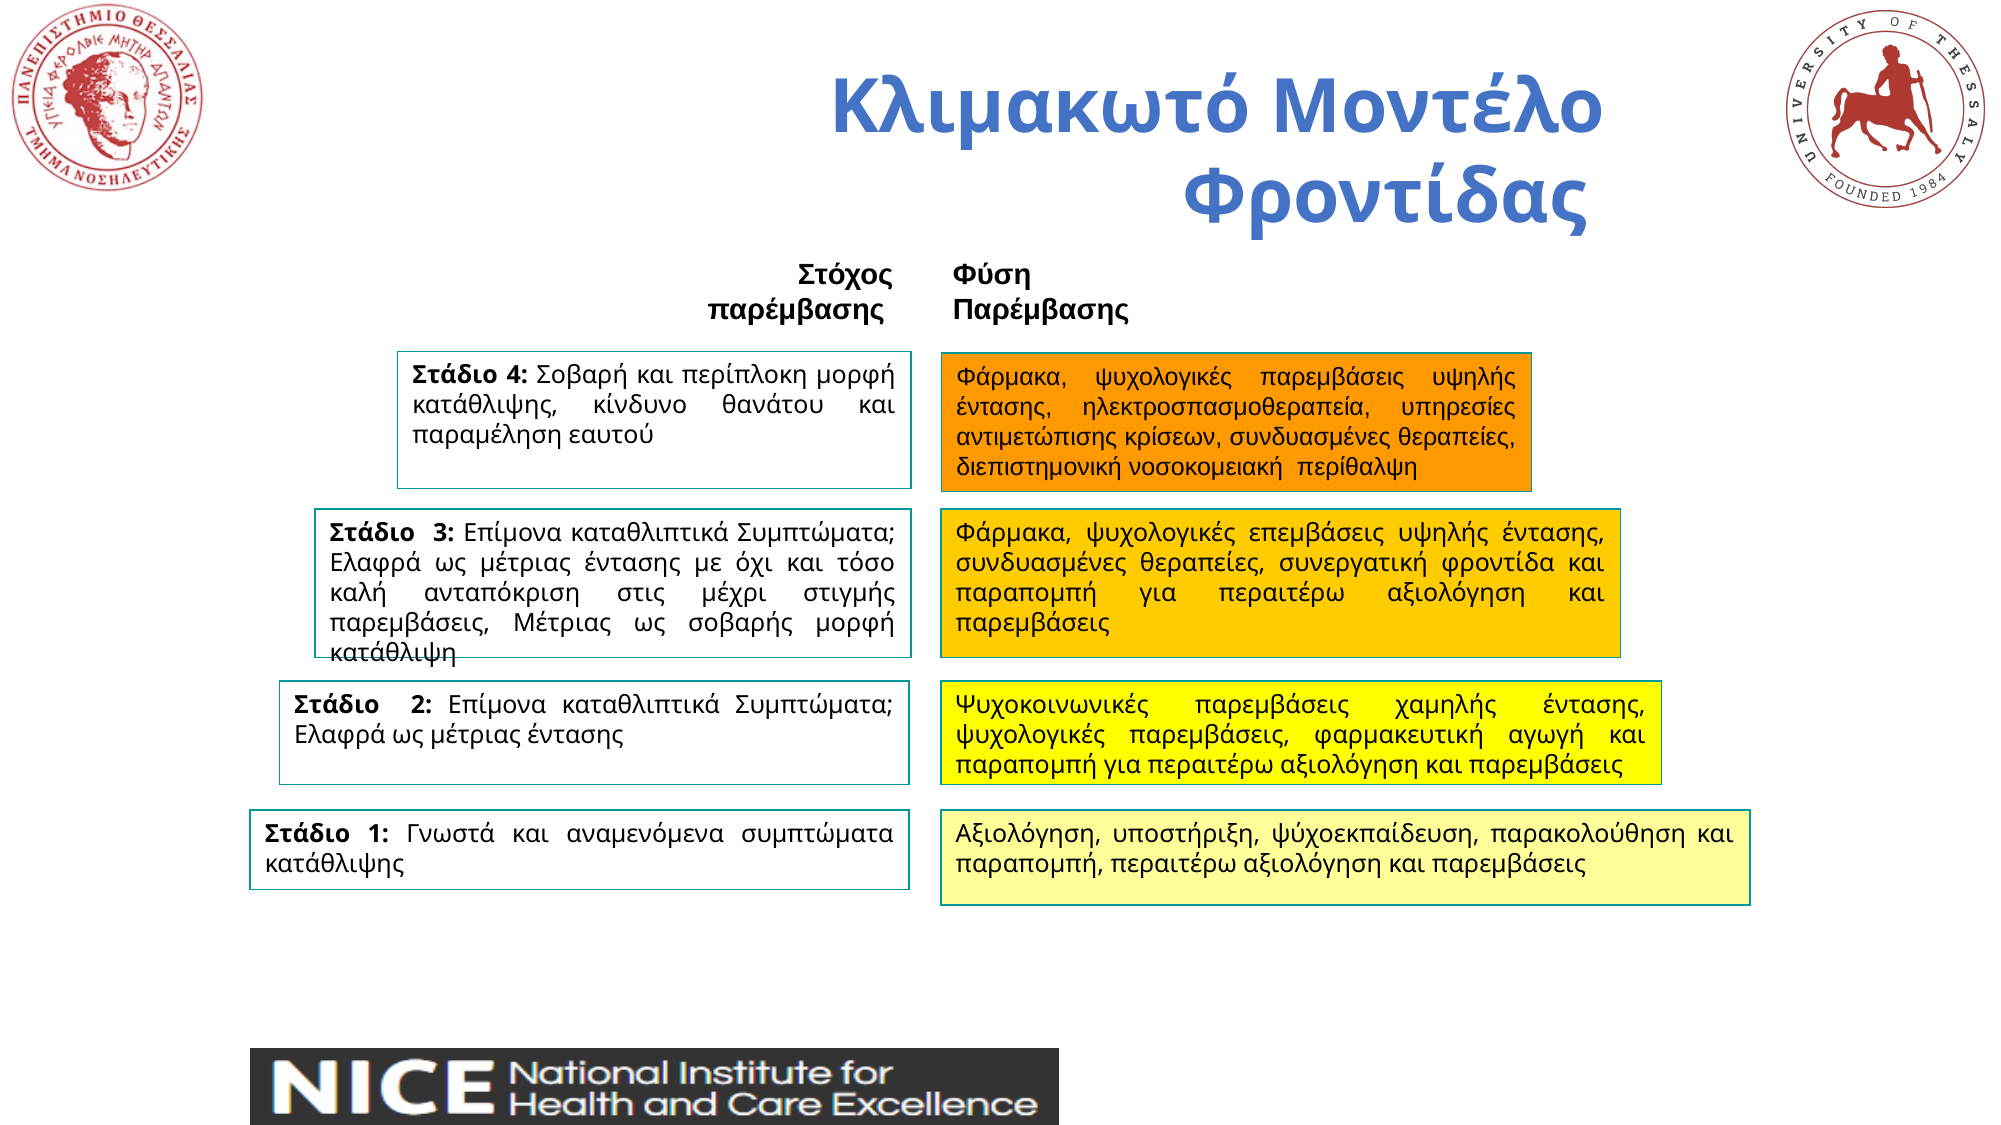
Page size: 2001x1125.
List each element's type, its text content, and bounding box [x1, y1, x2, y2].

picture [8, 0, 206, 198]
text_box Ψυχοκοινωνικές παρεμβάσεις χαμηλής έντασης, ψυχολογικές παρεμβάσεις, φαρμακευτική αγωγή και παραπομπή για περαιτέρω αξιολόγηση και παρεμβάσεις [940, 681, 1662, 785]
text_box Στόχος παρέμβασης [624, 247, 909, 352]
text_box Φάρμακα, ψυχολογικές παρεμβάσεις υψηλής έντασης, ηλεκτροσπασμοθεραπεία, υπηρεσίες αντιμετώπισης κρίσεων, συνδυασμένες θεραπείες, διεπιστημονική νοσοκομειακή περίθαλψη [941, 353, 1532, 492]
picture [1786, 10, 1985, 208]
text_box Στάδιο 3: Επίμονα καταθλιπτικά Συμπτώματα; Ελαφρά ως μέτριας έντασης με όχι και τόσο καλή ανταπόκριση στις μέχρι στιγμής παρεμβάσεις, Μέτριας ως σοβαρής μορφή κατάθλιψη [314, 509, 911, 658]
text_box Στάδιο 1: Γνωστά και αναμενόμενα συμπτώματα κατάθλιψης [249, 810, 910, 890]
text_box Στάδιο 4: Σοβαρή και περίπλοκη μορφή κατάθλιψης, κίνδυνο θανάτου και παραμέληση εαυτού [397, 351, 911, 489]
text_box Στάδιο 2: Επίμονα καταθλιπτικά Συμπτώματα; Ελαφρά ως μέτριας έντασης [279, 681, 909, 785]
text_box Φάρμακα, ψυχολογικές επεμβάσεις υψηλής έντασης, συνδυασμένες θεραπείες, συνεργατική φροντίδα και παραπομπή για περαιτέρω αξιολόγηση και παρεμβάσεις [940, 509, 1621, 658]
text_box Αξιολόγηση, υποστήριξη, ψύχοεκπαίδευση, παρακολούθηση και παραπομπή, περαιτέρω αξιολόγηση και παρεμβάσεις [940, 810, 1750, 906]
text_box Φύση Παρέμβασης [938, 247, 1222, 352]
text_box Κλιμακωτό Μοντέλο Φροντίδας [439, 94, 1621, 201]
picture [250, 1048, 1059, 1125]
